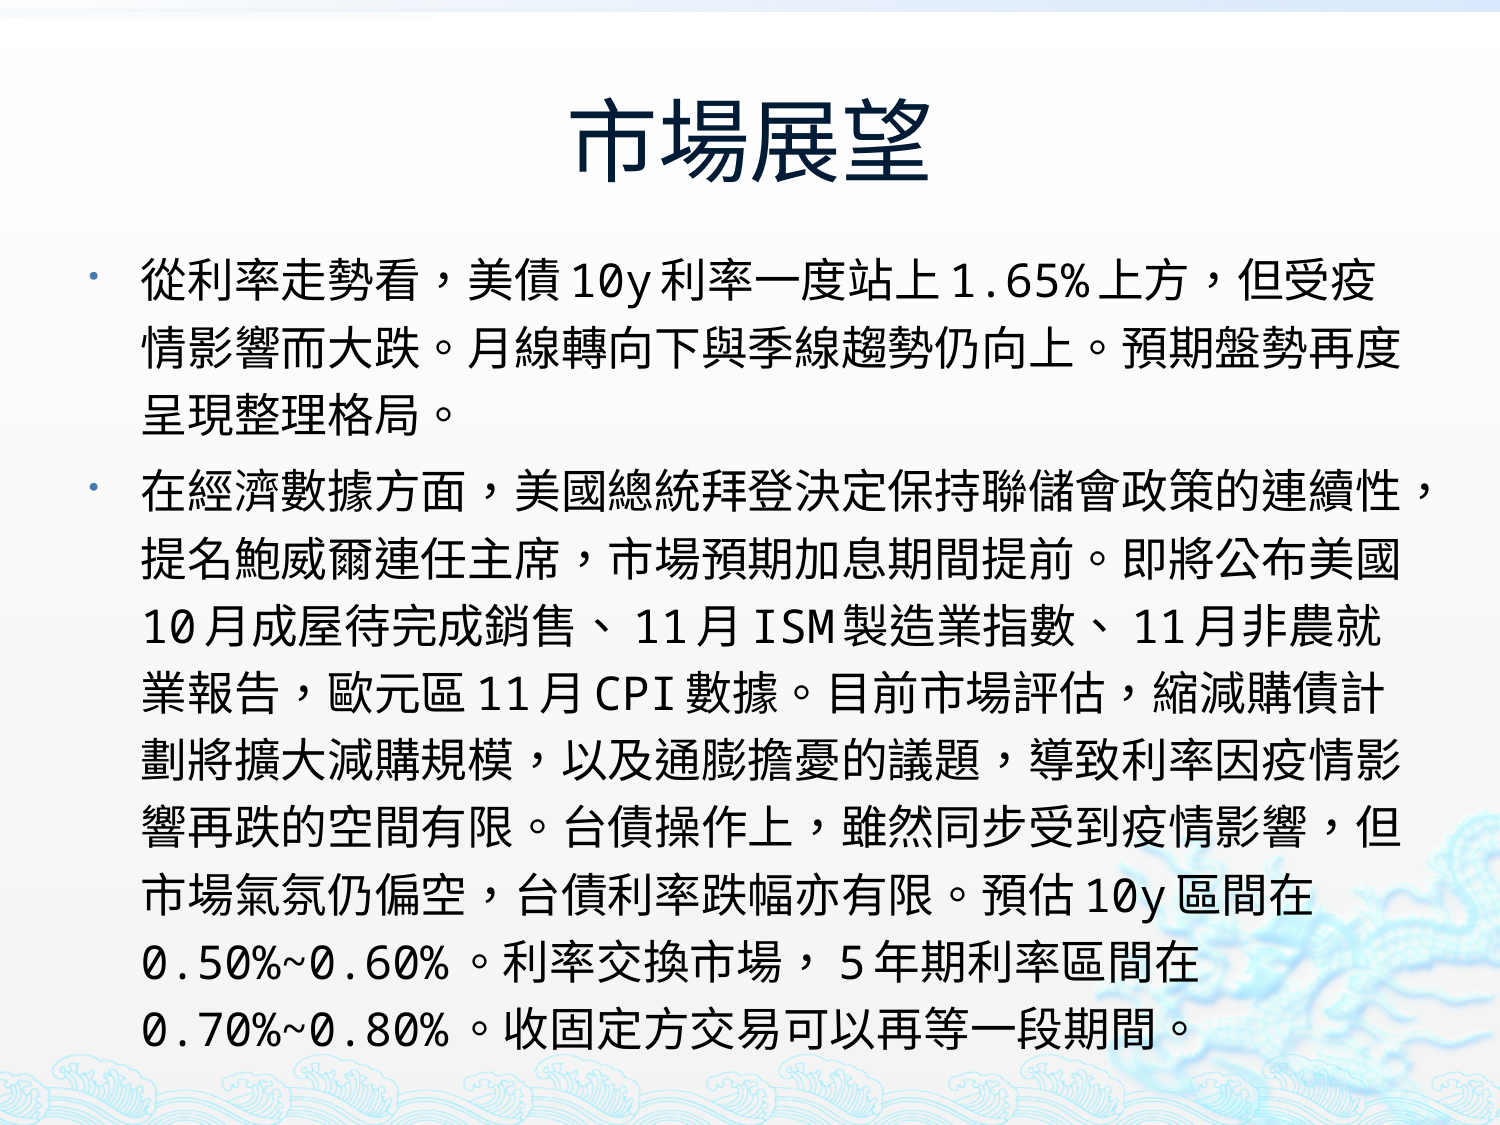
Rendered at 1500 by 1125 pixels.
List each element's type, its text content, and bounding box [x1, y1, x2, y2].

list 從利率走勢看，美債10y利率一度站上1.65%上方，但受疫情影響而大跌。月線轉向下與季線趨勢仍向上。預期盤勢再度呈現整理格局。 在經濟數據方面，美國總統拜登決定保持聯儲會政策的連續性，提名鮑威爾連任主席，市場預期加息期間提前。即將公布美國10月成屋待完成銷售、11月ISM製造業指數、11月非農就業報告，歐元區11月CPI數據。目前市場評估，縮減購債計劃將擴大減購規模，以及通膨擔憂的議題，導致利率因疫情影響再跌的空間有限。台債操作上，雖然同步受到疫情影響，但市場氣氛仍偏空，台債利率跌幅亦有限。預估10y區間在0.50%~0.60%。利率交換市場，5年期利率區間在0.70%~0.80%。收固定方交易可以再等一段期間。 [75, 232, 1425, 1080]
title 市場展望 [75, 45, 1425, 232]
